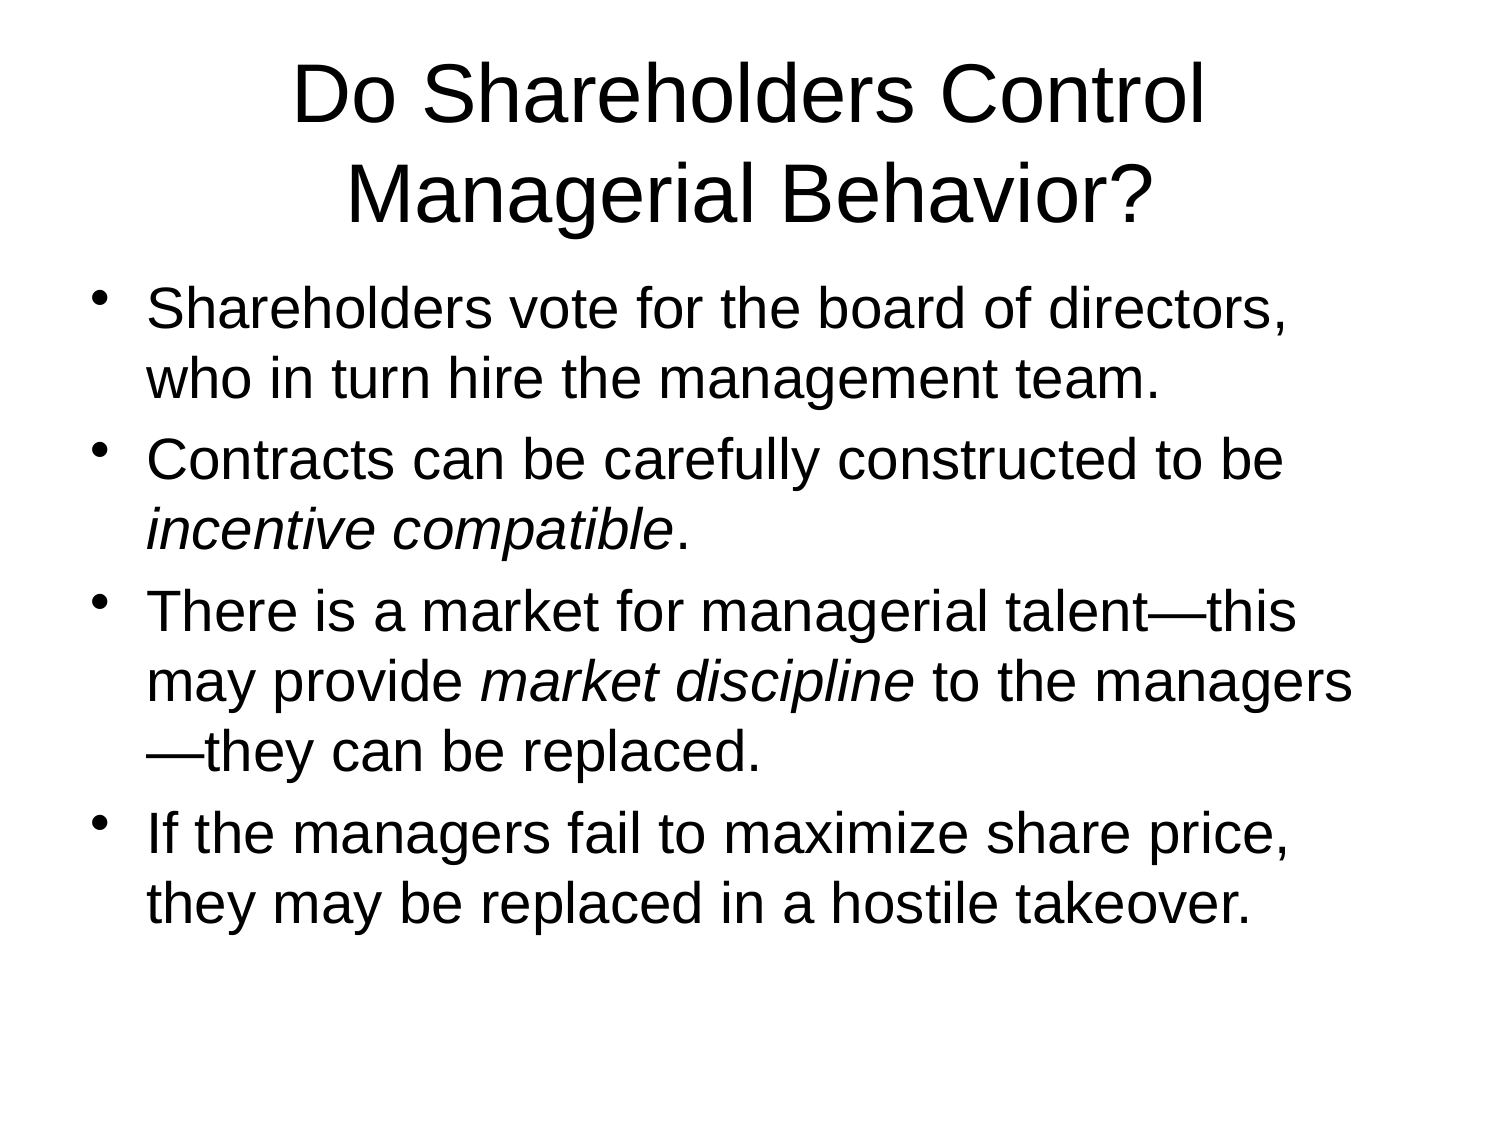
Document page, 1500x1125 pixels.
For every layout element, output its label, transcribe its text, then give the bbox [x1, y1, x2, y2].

title Do Shareholders Control Managerial Behavior? [74, 44, 1426, 233]
list Shareholders vote for the board of directors, who in turn hire the management team. Contracts can be carefully constructed to be incentive compatible. There is a market for managerial talent—this may provide market discipline to the managers—they can be replaced. If the managers fail to maximize share price, they may be replaced in a hostile takeover. [74, 262, 1426, 1006]
